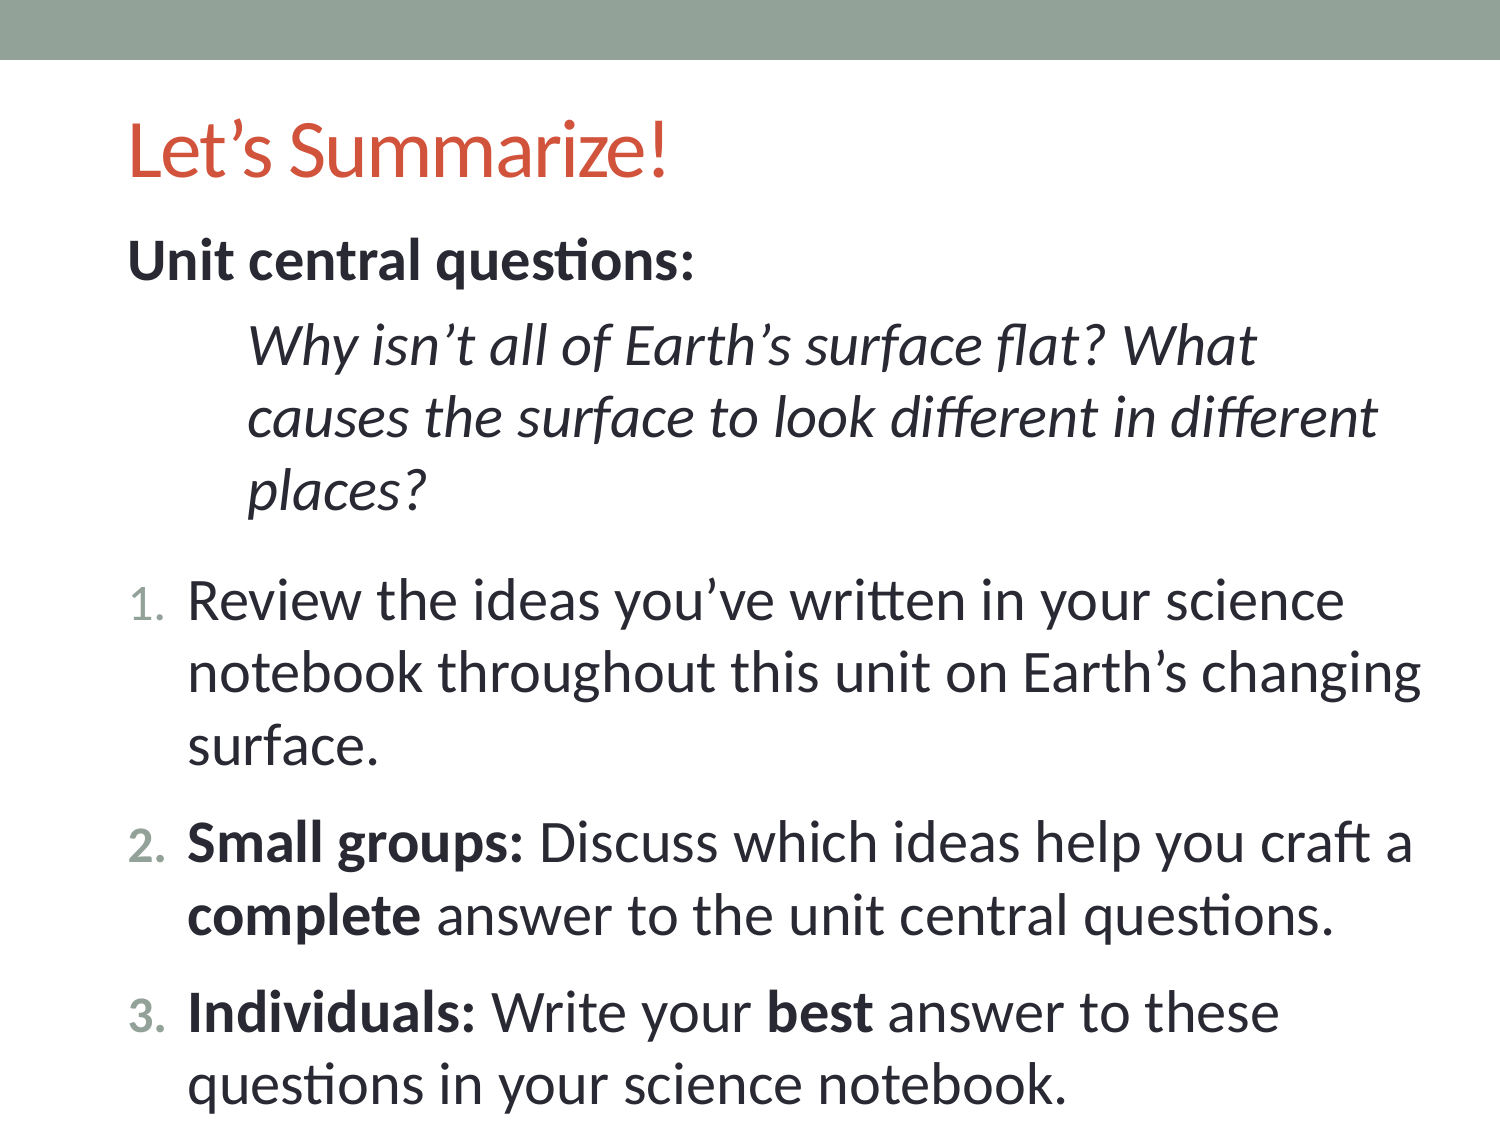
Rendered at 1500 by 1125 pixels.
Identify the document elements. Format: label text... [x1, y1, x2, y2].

title Let’s Summarize! [112, 62, 1413, 212]
list Unit central questions: Why isn’t all of Earth’s surface flat? What causes the surface to look different in different places? Review the ideas you’ve written in your science notebook throughout this unit on Earth’s changing surface. Small groups: Discuss which ideas help you craft a complete answer to the unit central questions. Individuals: Write your best answer to these questions in your science notebook. [112, 212, 1450, 1063]
